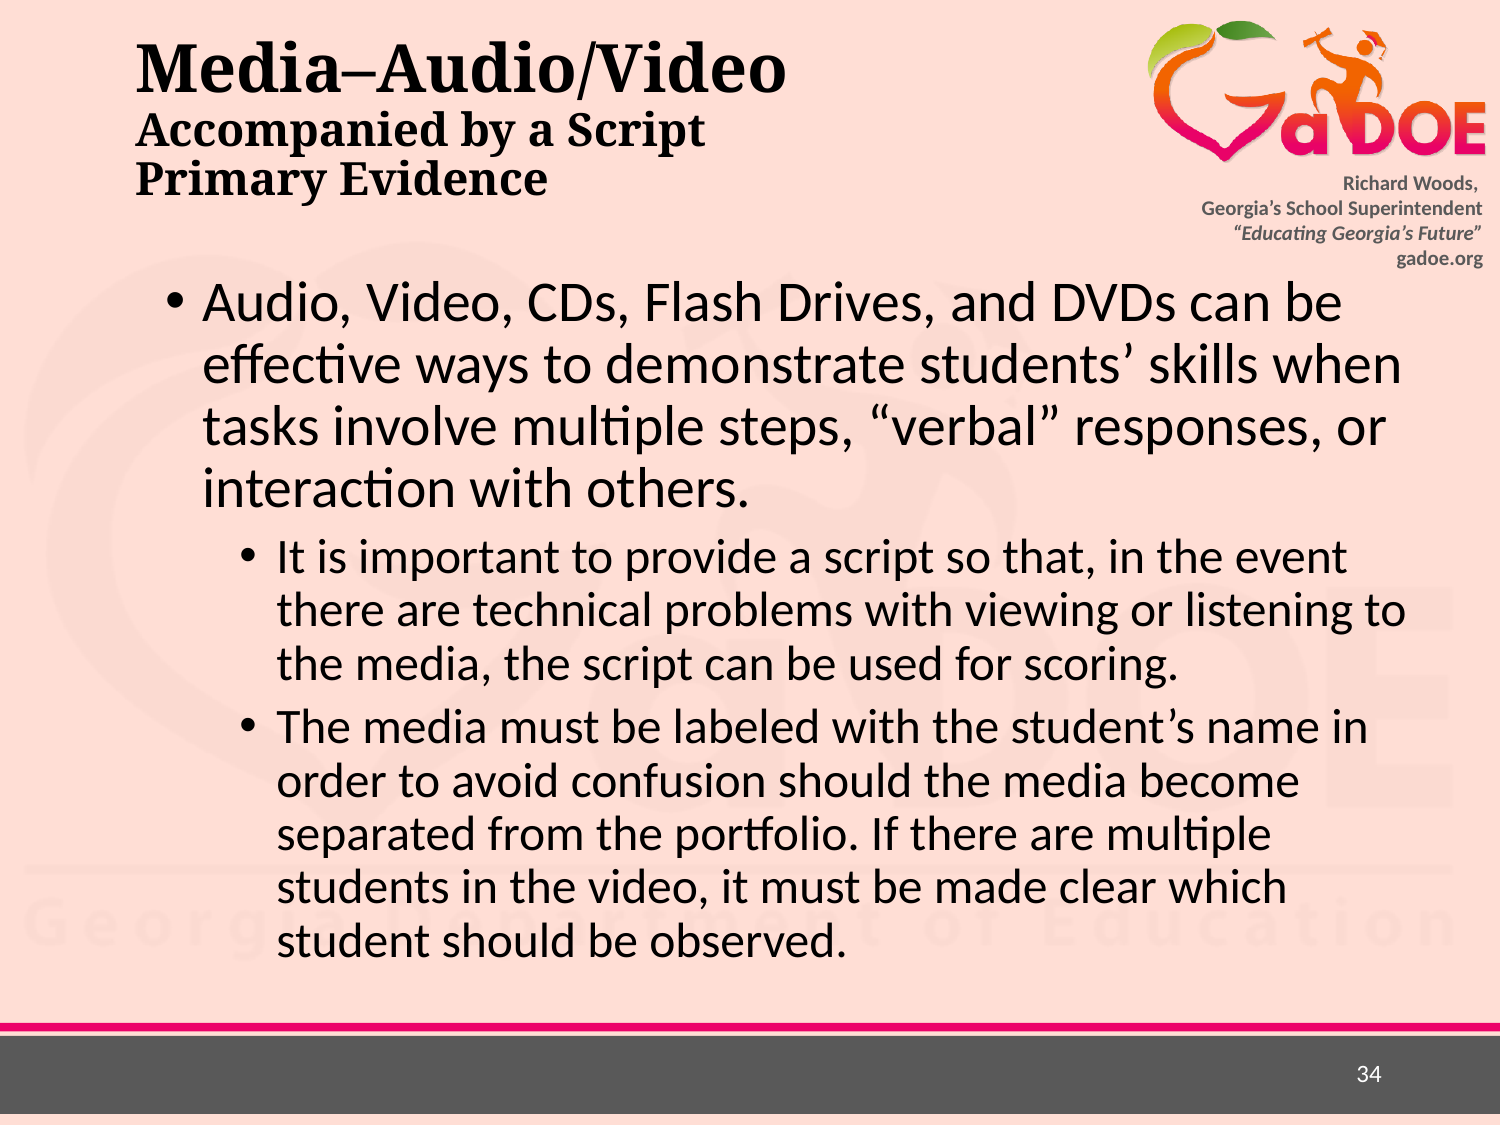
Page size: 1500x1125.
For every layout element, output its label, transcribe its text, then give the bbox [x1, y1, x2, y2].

picture [1135, 8, 1499, 164]
picture [19, 235, 1473, 980]
title Media–Audio/Video Accompanied by a Script Primary Evidence [120, 26, 1157, 214]
slide_number 34 [1059, 1042, 1397, 1103]
list Audio, Video, CDs, Flash Drives, and DVDs can be effective ways to demonstrate students’ skills when tasks involve multiple steps, “verbal” responses, or interaction with others. It is important to provide a script so that, in the event there are technical problems with viewing or listening to the media, the script can be used for scoring. The media must be labeled with the student’s name in order to avoid confusion should the media become separated from the portfolio. If there are multiple students in the video, it must be made clear which student should be observed. [150, 264, 1444, 978]
